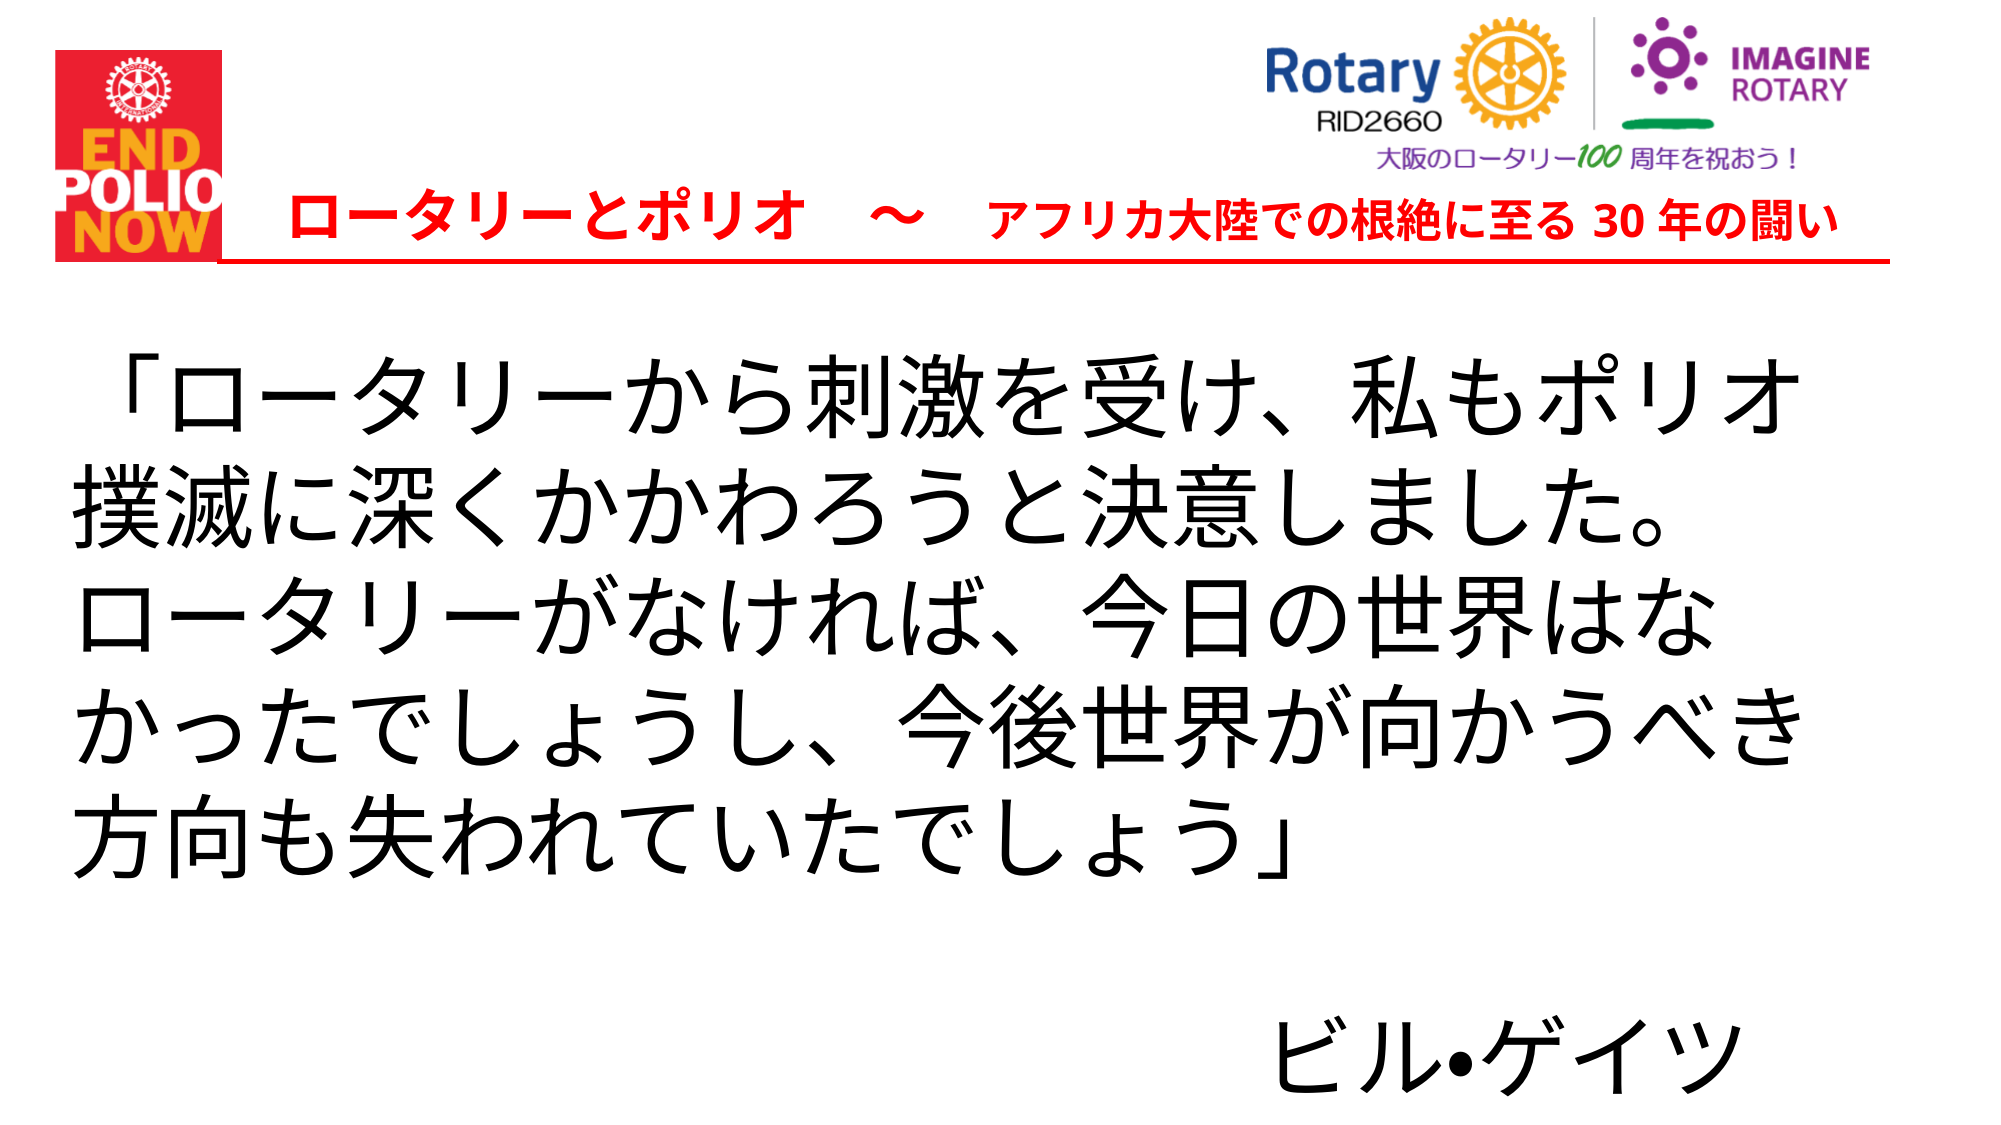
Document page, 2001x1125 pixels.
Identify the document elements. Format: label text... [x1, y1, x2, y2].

table_header ロータリーとポリオ ～ アフリカ大陸での根絶に至る30年の闘い [222, 164, 1890, 259]
picture [55, 50, 222, 262]
text_box 「ロータリーから刺激を受け、私もポリオ撲滅に深くかかわろうと決意しました。ロータリーがなければ、今日の世界はなかったでしょうし、今後世界が向かうべき方向も失われていたでしょう」 ビル・ゲイツ [55, 332, 1891, 1125]
picture [1253, 11, 1891, 180]
